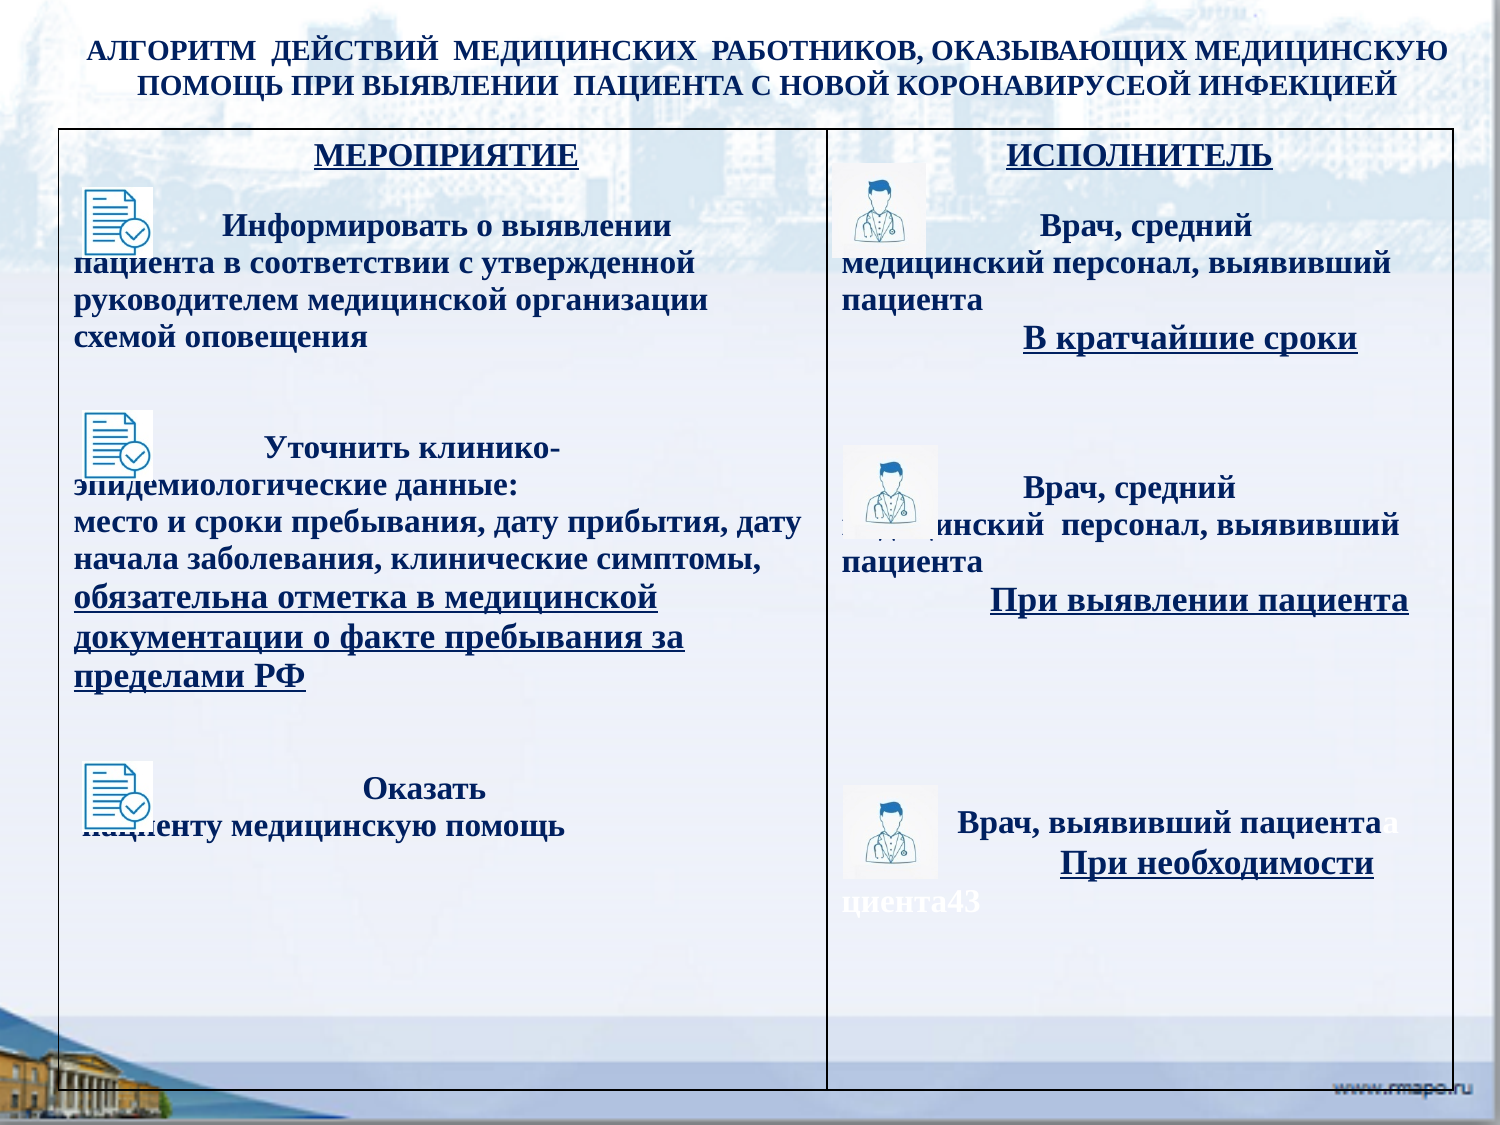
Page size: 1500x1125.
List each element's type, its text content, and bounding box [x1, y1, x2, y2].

table_header ИСПОЛНИТЕЛЬ Врач, средний медицинский персонал, выявивший пациента В кратчайшие сроки Врач, средний медицинский персонал, выявивший пациента При выявлении пациента Врач, выявивший пациентаа При необходимости циента43 [828, 130, 1452, 1089]
text_box АЛГОРИТМ ДЕЙСТВИЙ МЕДИЦИНСКИХ РАБОТНИКОВ, ОКАЗЫВАЮЩИХ МЕДИЦИНСКУЮ ПОМОЩЬ ПРИ ВЫЯВЛЕНИИ ПАЦИЕНТА С НОВОЙ КОРОНАВИРУСЕОЙ ИНФЕКЦИЕЙ [70, 23, 1465, 109]
table_header МЕРОПРИЯТИЕ Информировать о выявлении пациента в соответствии с утвержденной руководителем медицинской организации схемой оповещения Уточнить клинико-эпидемиологические данные: место и сроки пребывания, дату прибытия, дату начала заболевания, клинические симптомы, обязательна отметка в медицинской документации о факте пребывания за пределами РФ Оказать пациенту медицинскую помощь [59, 130, 826, 1089]
picture [0, 0, 1500, 1125]
